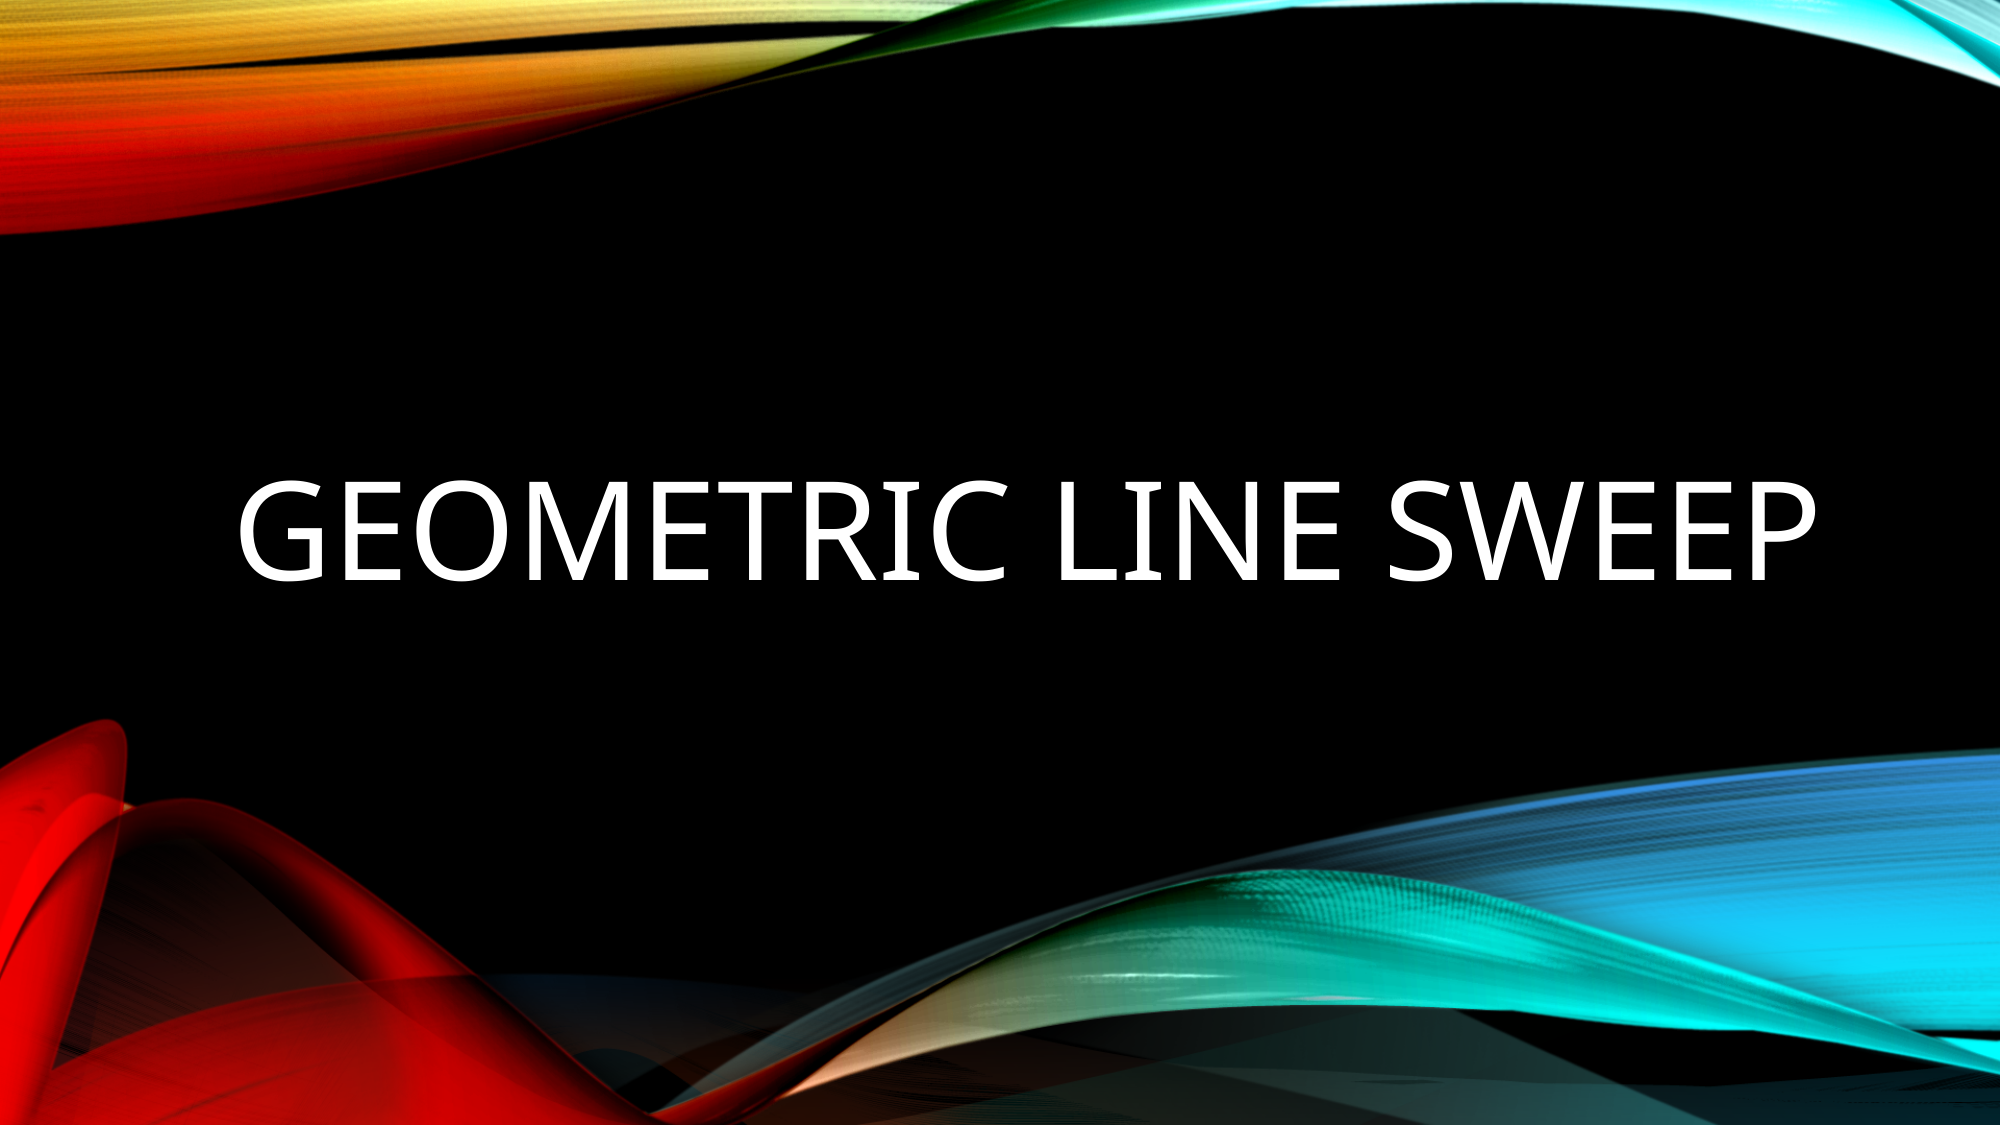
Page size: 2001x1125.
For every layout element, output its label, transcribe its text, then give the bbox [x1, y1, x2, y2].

title Geometric line sweep [171, 399, 1885, 619]
picture [0, 0, 2000, 237]
picture [0, 717, 2000, 1125]
